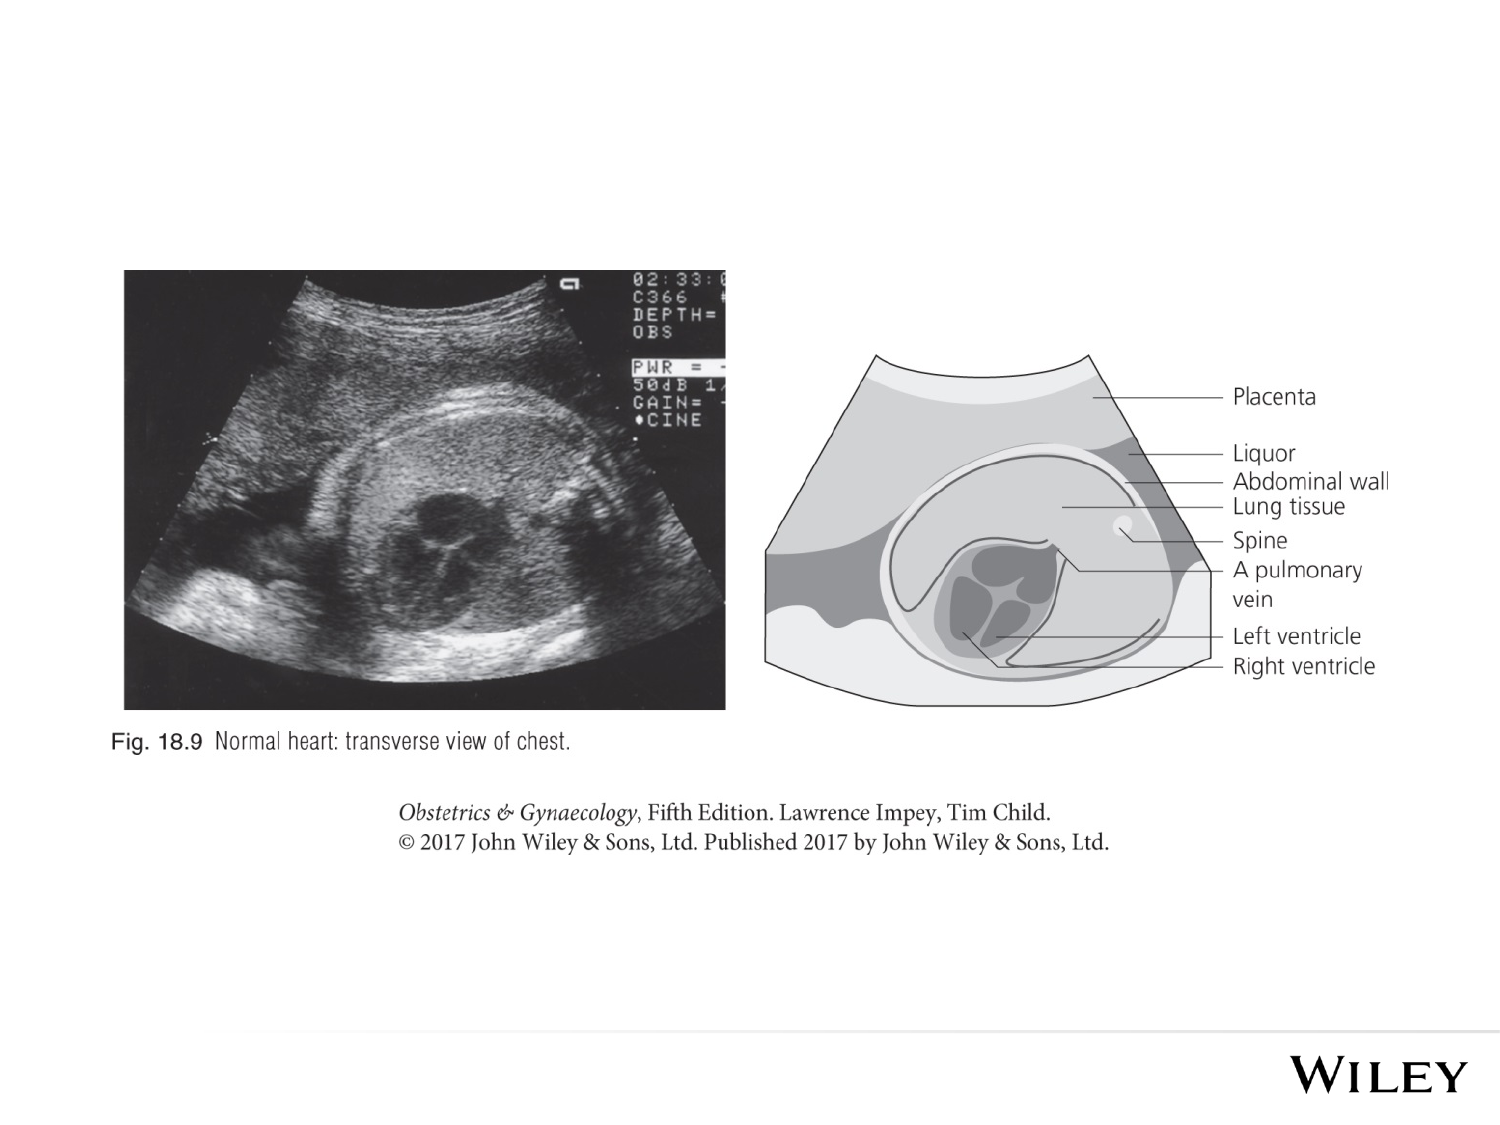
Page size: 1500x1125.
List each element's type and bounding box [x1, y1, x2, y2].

picture [112, 269, 1388, 856]
picture [0, 1030, 1500, 1125]
